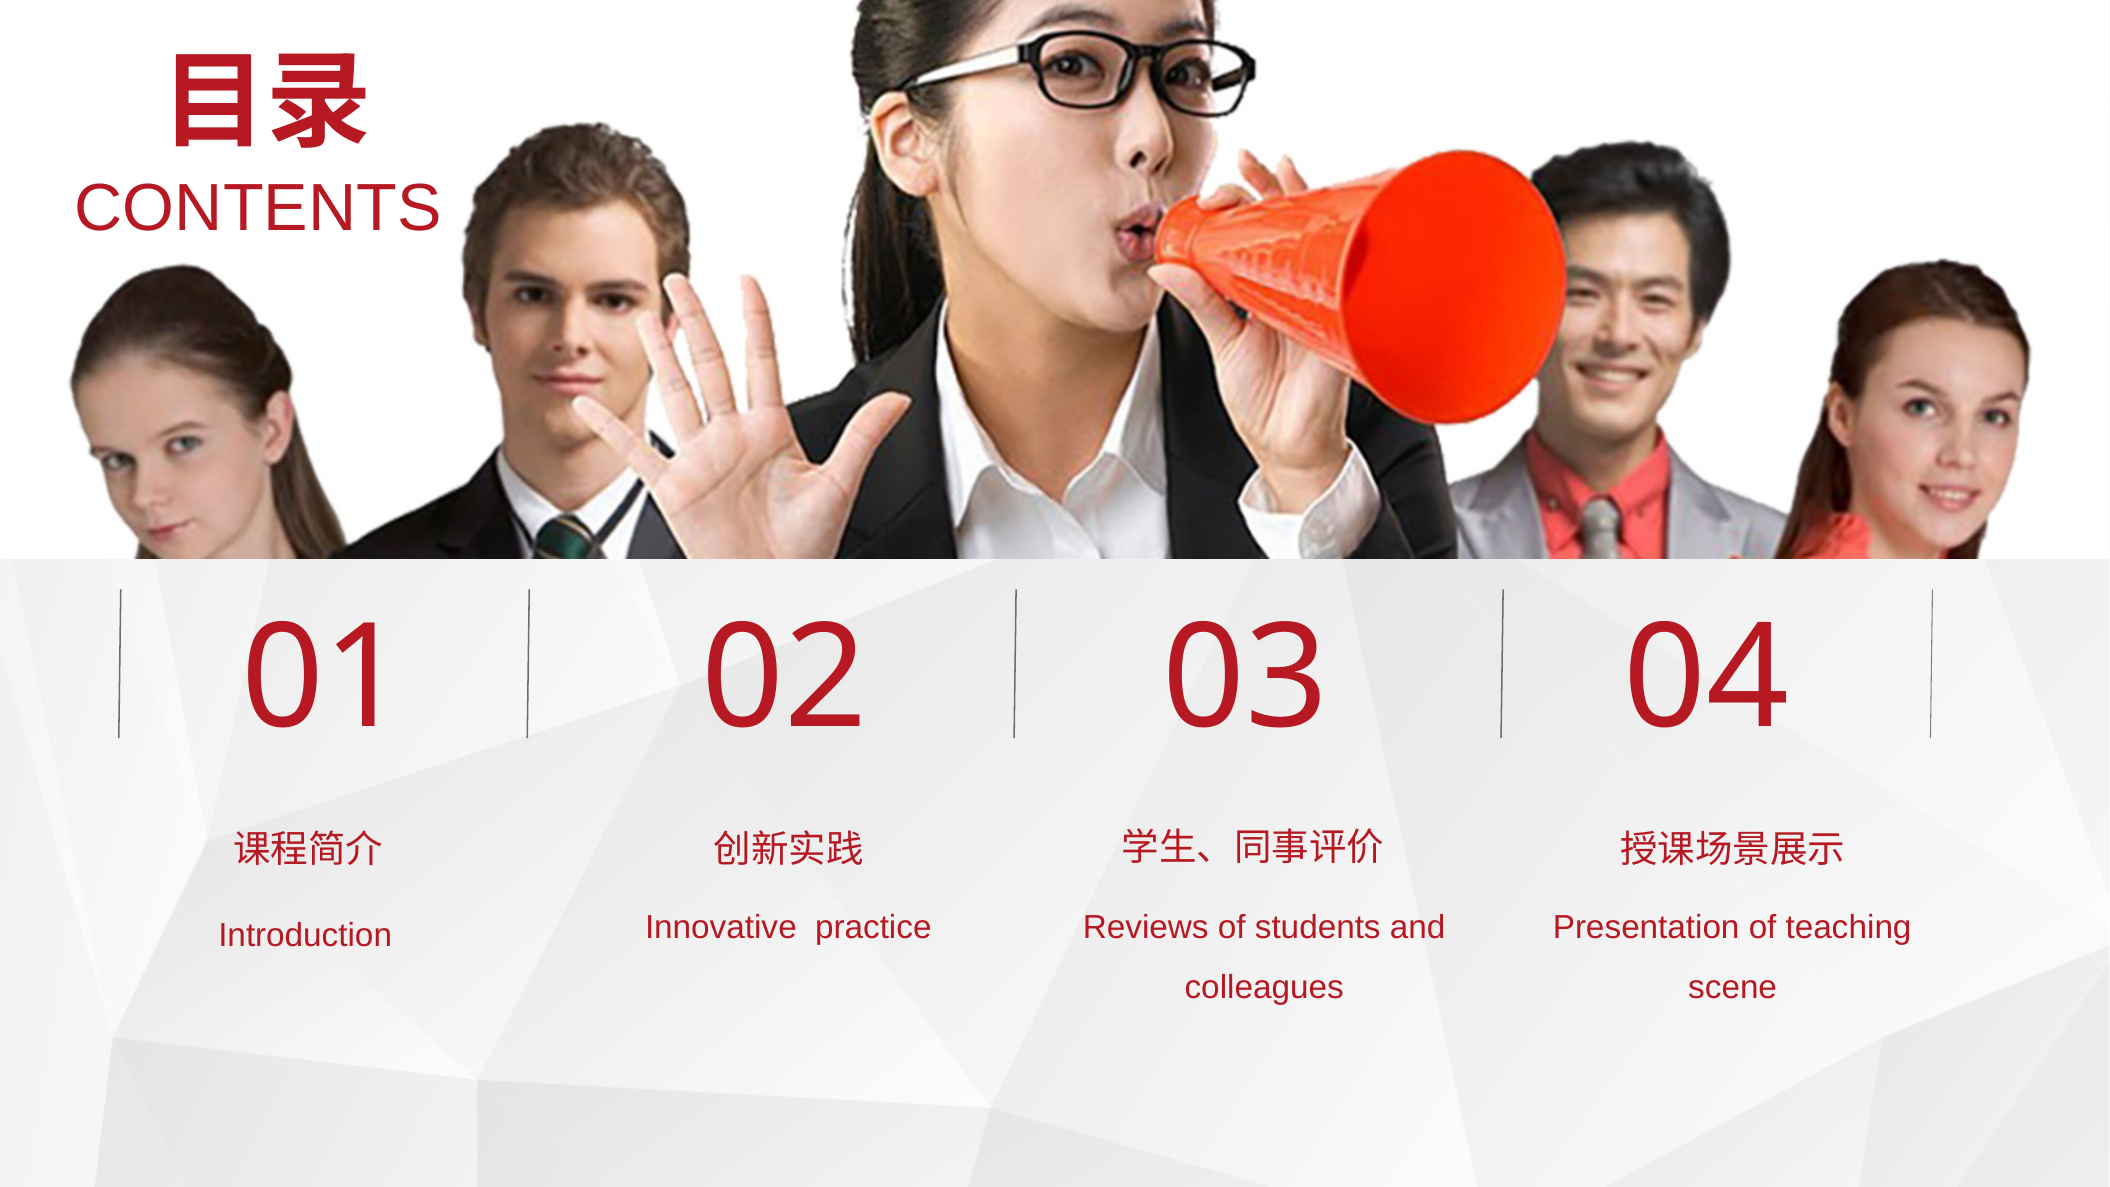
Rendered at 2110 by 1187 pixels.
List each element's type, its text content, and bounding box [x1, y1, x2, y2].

picture [0, 0, 2110, 1187]
text_box 授课场景展示 [1594, 817, 1870, 878]
text_box 学生、同事评价 [1089, 815, 1417, 876]
text_box 04 [1589, 574, 1823, 763]
text_box Innovative practice [563, 878, 1014, 953]
text_box 01 [207, 574, 441, 763]
text_box 课程简介 [170, 817, 446, 878]
text_box 02 [667, 574, 902, 763]
text_box 03 [1128, 574, 1363, 763]
text_box Presentation of teaching scene [1507, 878, 1958, 1013]
text_box Reviews of students and colleagues [1039, 878, 1490, 1013]
text_box 创新实践 [650, 817, 926, 878]
text_box Introduction [187, 886, 433, 961]
